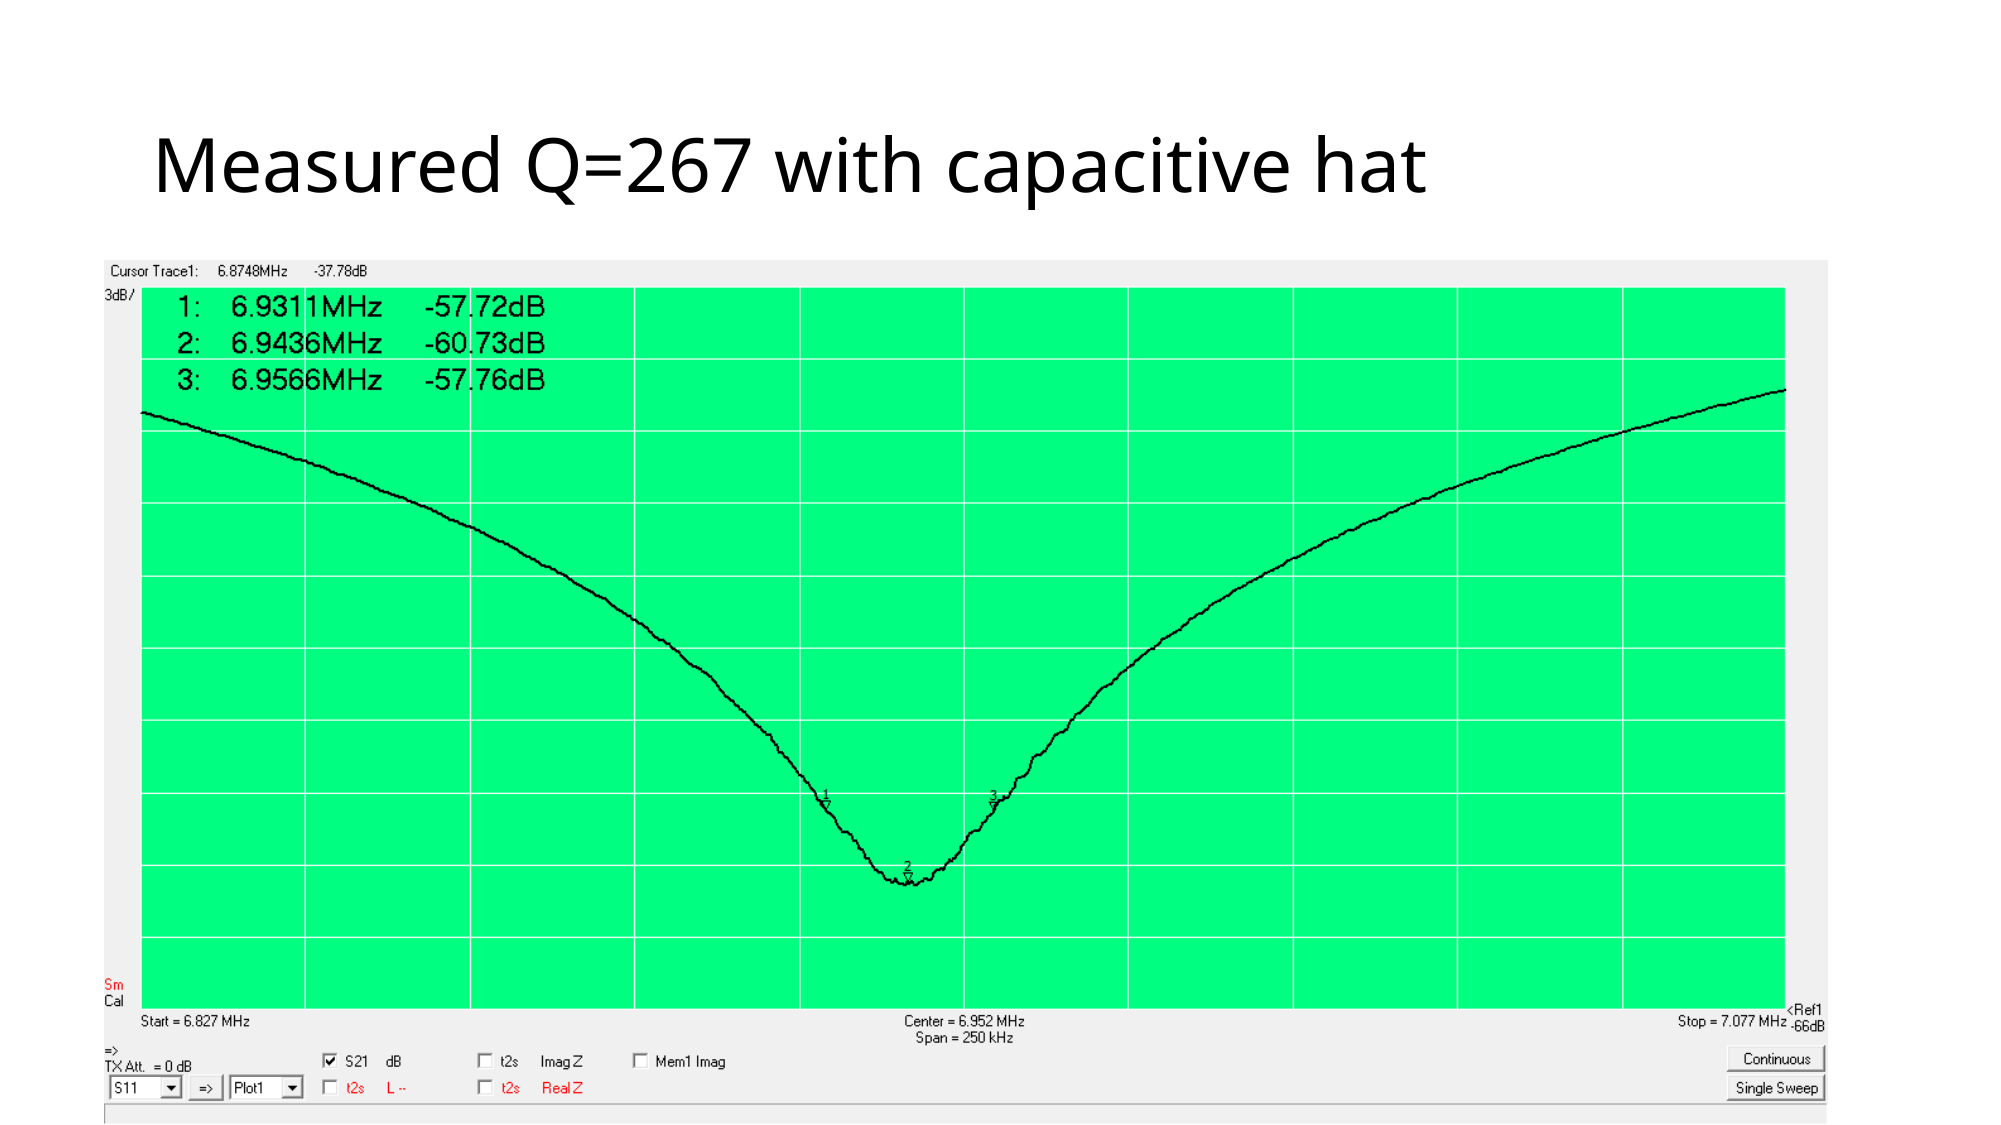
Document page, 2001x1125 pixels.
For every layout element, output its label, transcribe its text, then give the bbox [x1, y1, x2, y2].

picture [104, 260, 1828, 1125]
title Measured Q=267 with capacitive hat [137, 59, 1863, 278]
